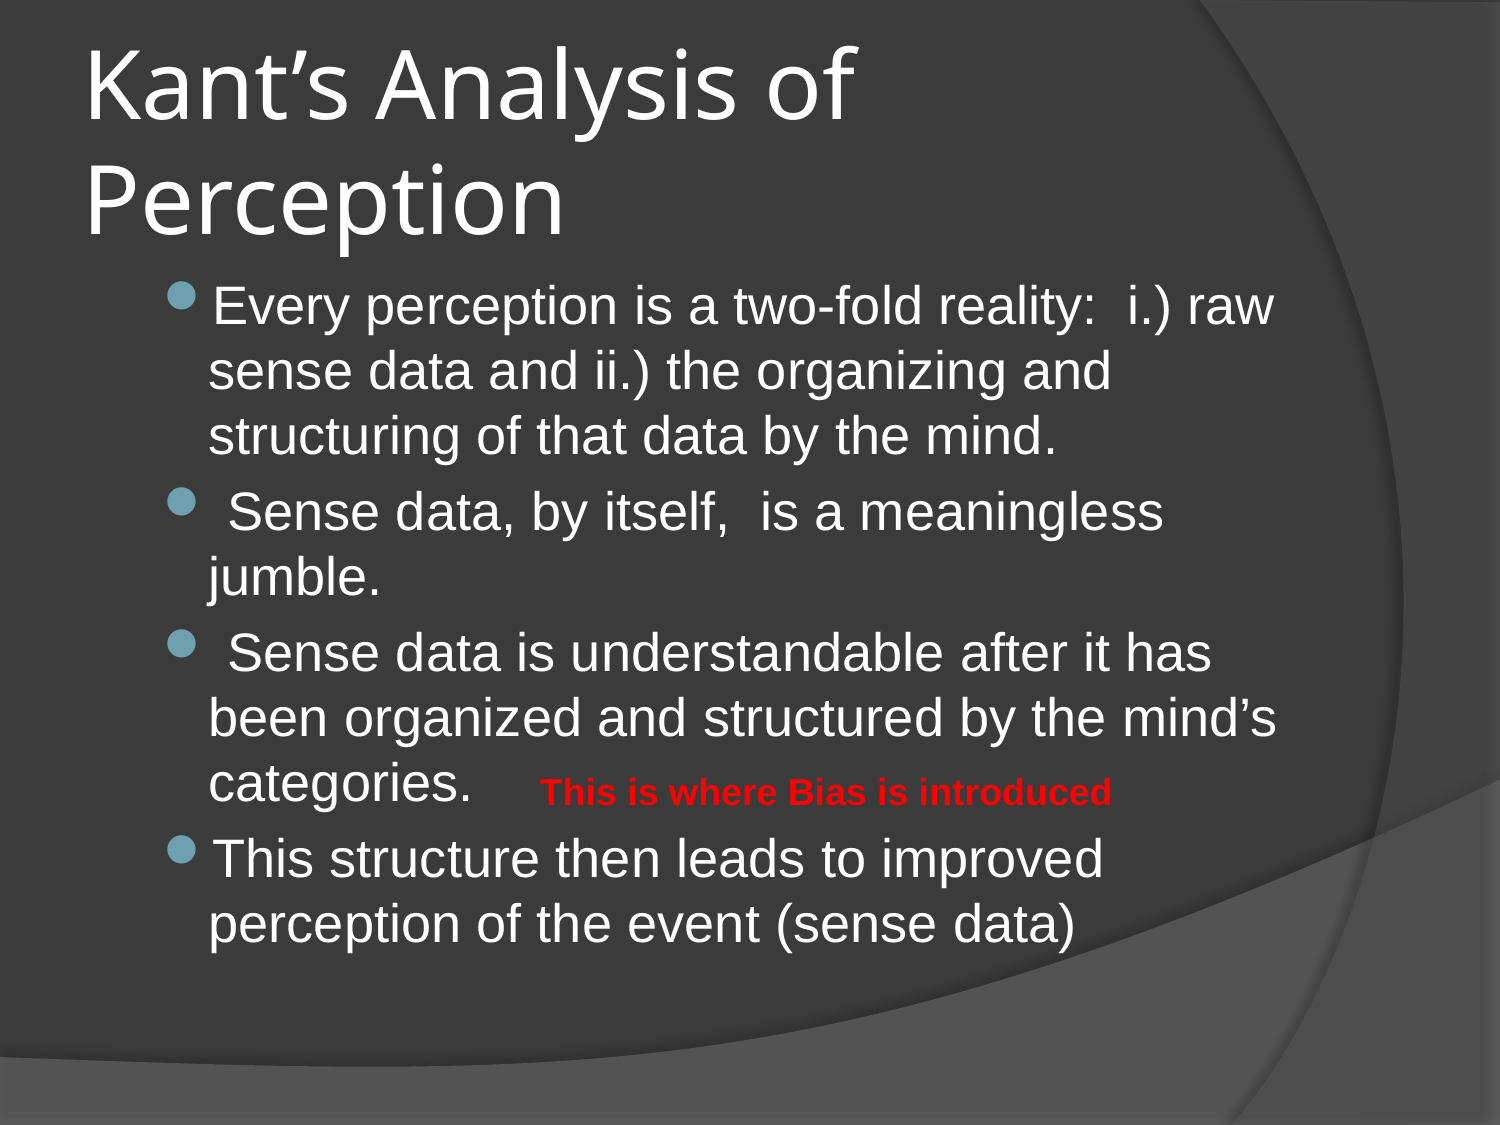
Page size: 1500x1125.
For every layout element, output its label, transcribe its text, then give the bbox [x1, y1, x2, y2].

list Every perception is a two-fold reality: i.) raw sense data and ii.) the organizing and structuring of that data by the mind. Sense data, by itself, is a meaningless jumble. Sense data is understandable after it has been organized and structured by the mind’s categories. This structure then leads to improved perception of the event (sense data) [75, 262, 1300, 1005]
title Kant’s Analysis of Perception [75, 45, 1300, 233]
text_box This is where Bias is introduced [524, 760, 1200, 821]
